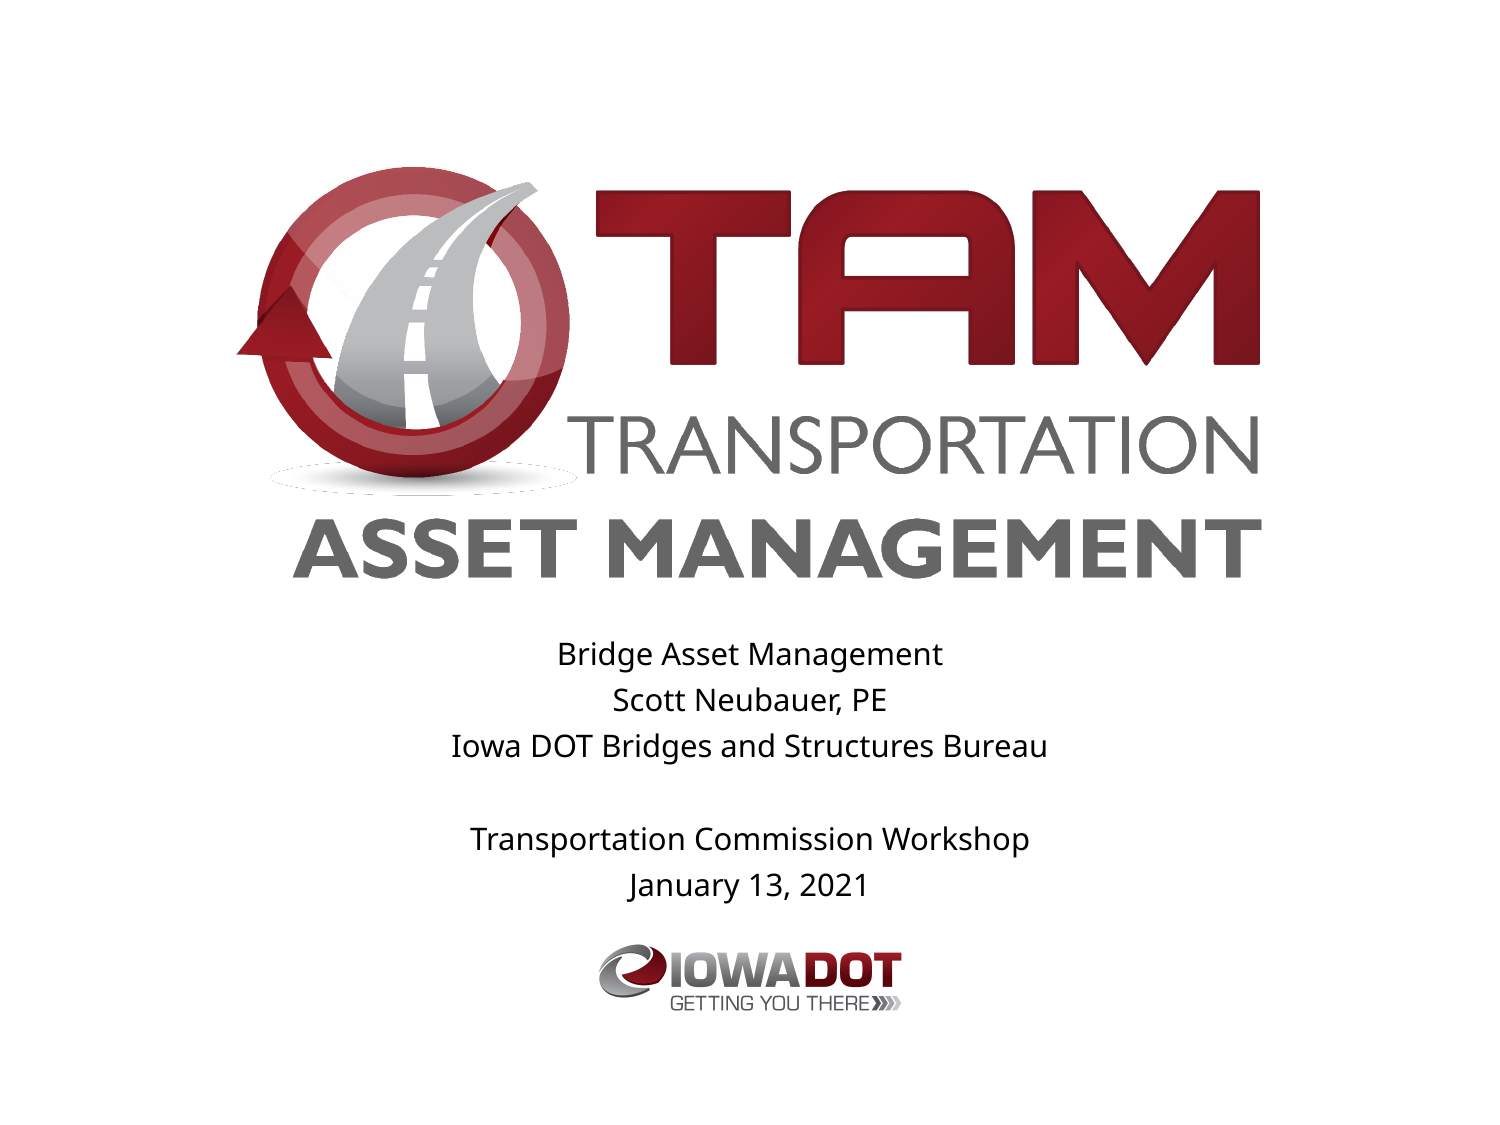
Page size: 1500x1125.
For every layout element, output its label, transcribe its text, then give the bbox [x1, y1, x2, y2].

picture [236, 165, 1264, 597]
subtitle Bridge Asset Management Scott Neubauer, PE Iowa DOT Bridges and Structures Bureau Transportation Commission Workshop January 13, 2021 [0, 630, 1500, 912]
picture [591, 935, 909, 1023]
